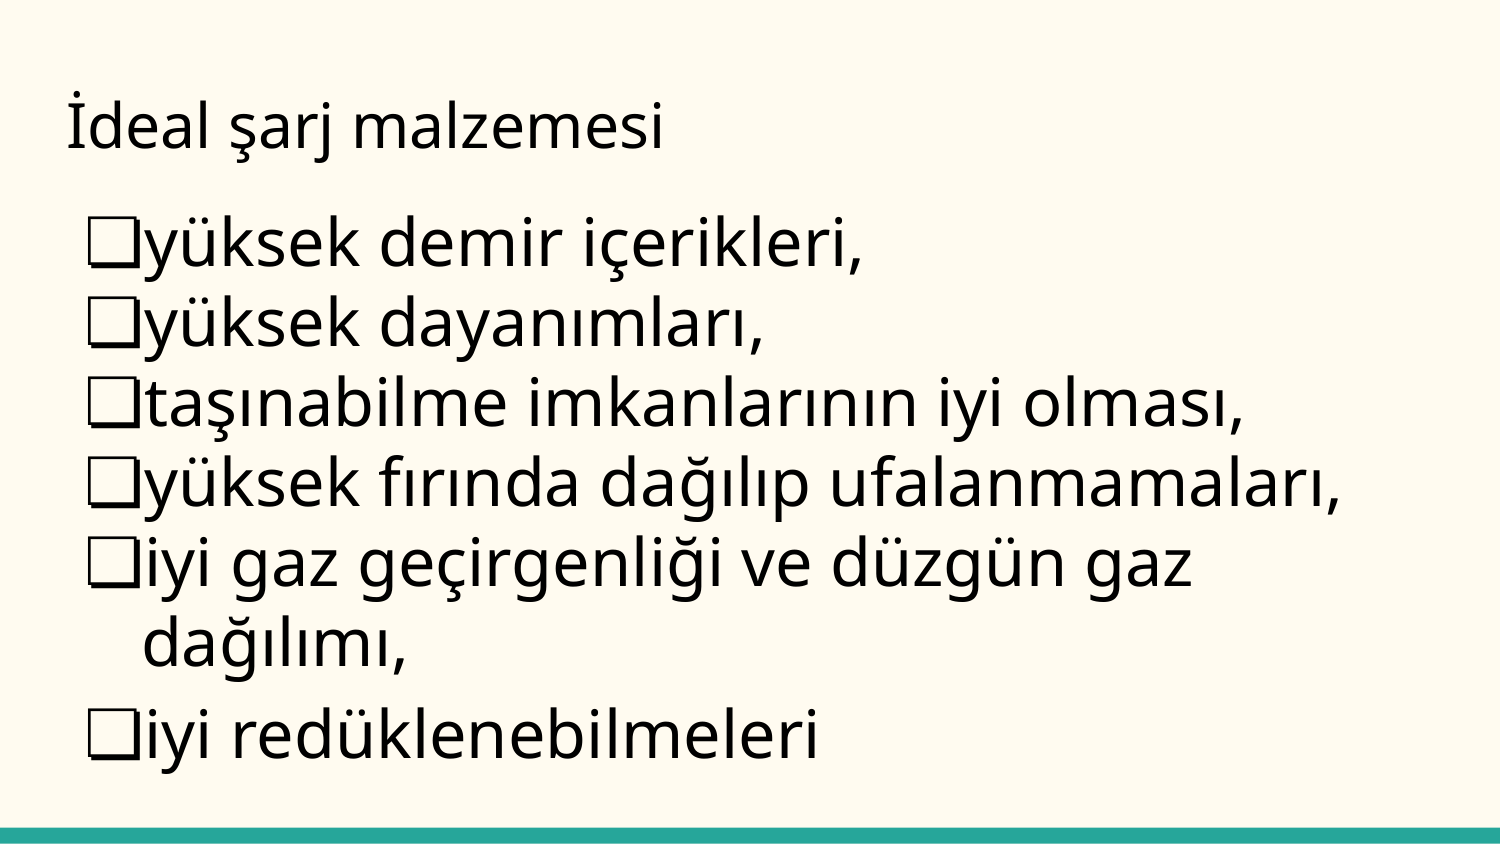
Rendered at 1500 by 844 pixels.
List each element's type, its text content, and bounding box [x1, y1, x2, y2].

title İdeal şarj malzemesi [50, 72, 1450, 174]
list yüksek demir içerikleri, yüksek dayanımları, taşınabilme imkanlarının iyi olması, yüksek fırında dağılıp ufalanmamaları, iyi gaz geçirgenliği ve düzgün gaz dağılımı, iyi redüklenebilmeleri [51, 192, 1449, 809]
